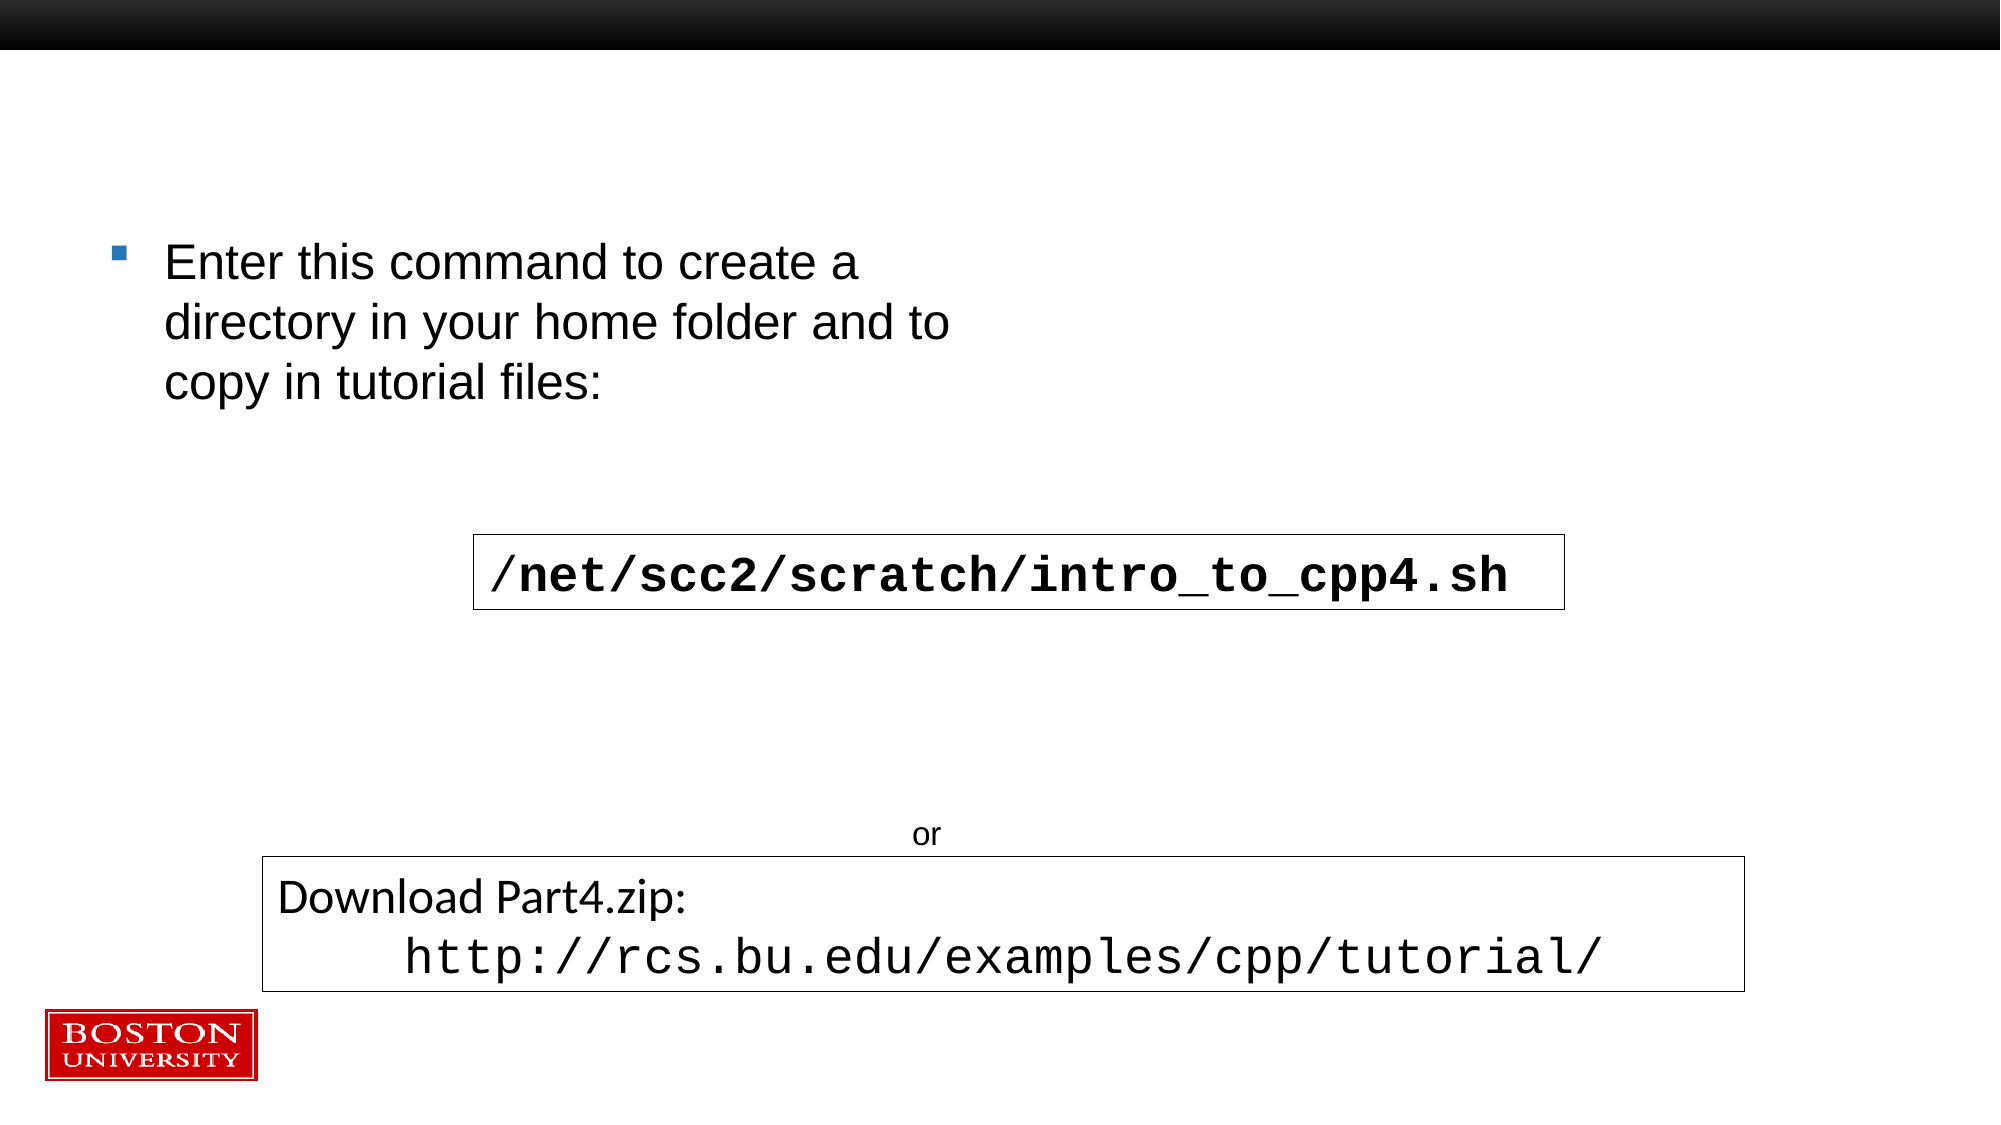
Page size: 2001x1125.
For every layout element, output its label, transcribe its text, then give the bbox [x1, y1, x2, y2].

text_box or [897, 804, 957, 859]
picture [45, 1009, 258, 1081]
list Enter this command to create a directory in your home folder and to copy in tutorial files: [92, 97, 1079, 735]
text_box Download Part4.zip: http://rcs.bu.edu/examples/cpp/tutorial/ [262, 856, 1745, 992]
text_box /net/scc2/scratch/intro_to_cpp4.sh [473, 534, 1565, 610]
